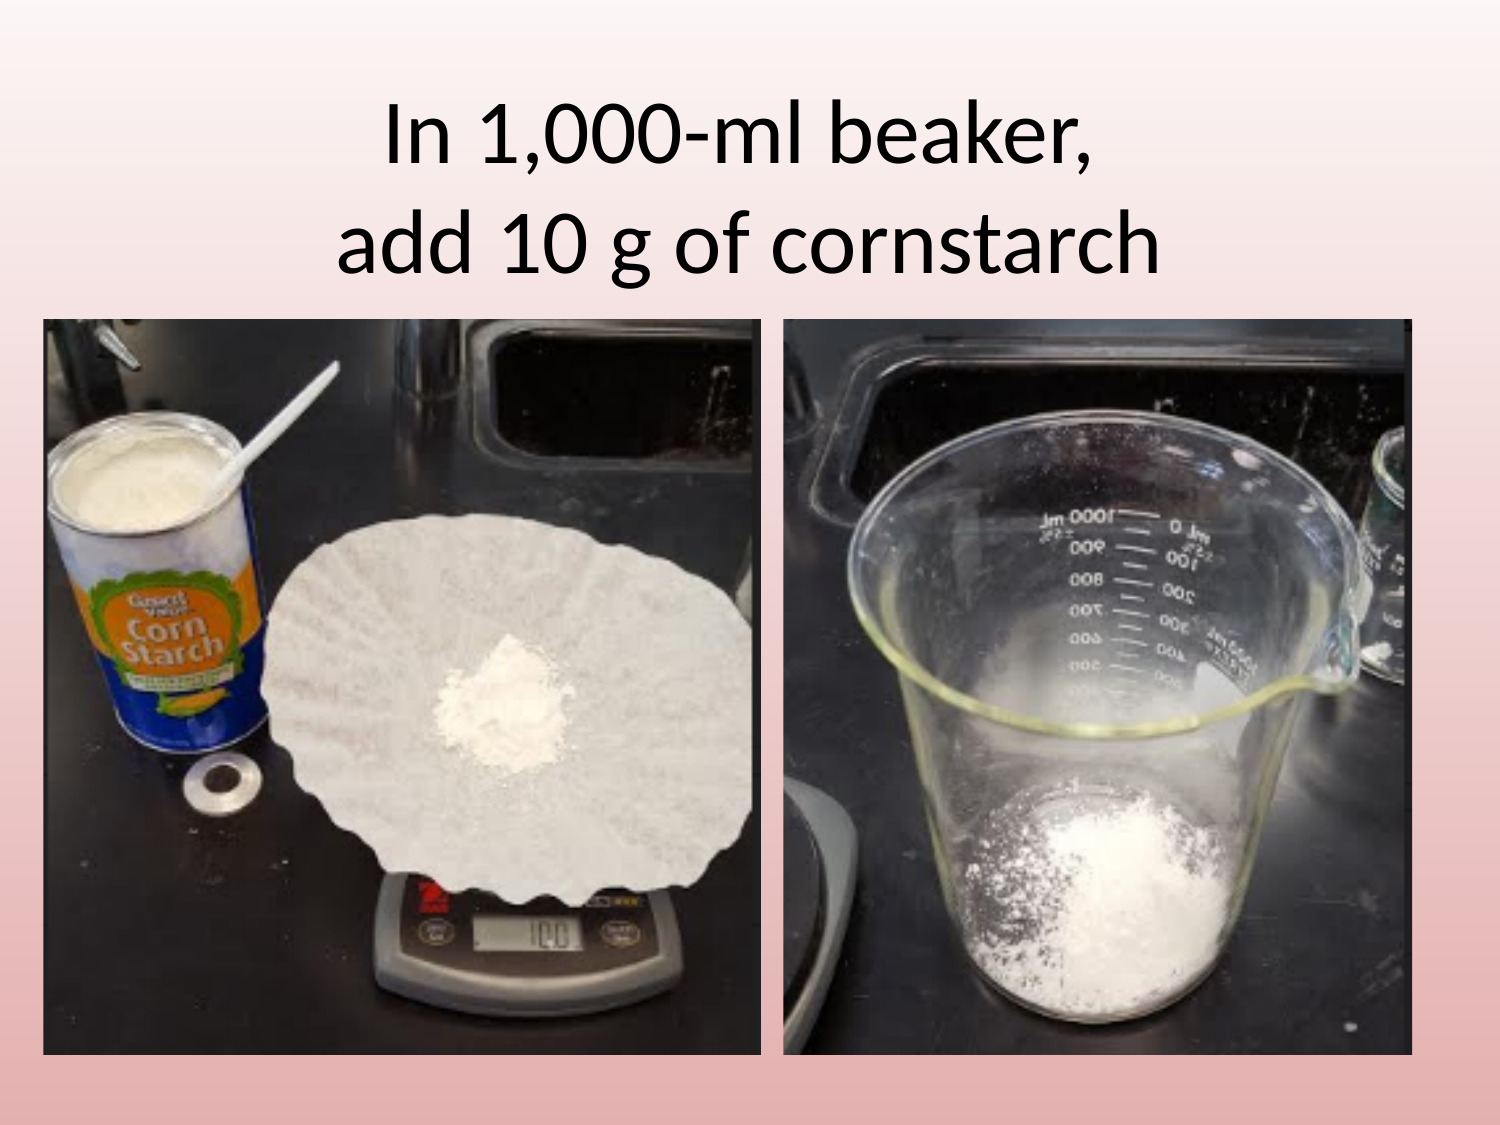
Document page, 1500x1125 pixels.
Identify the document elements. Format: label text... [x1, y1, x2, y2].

picture [782, 319, 1413, 1055]
title In 1,000-ml beaker, add 10 g of cornstarch [75, 45, 1425, 320]
picture [43, 319, 762, 1055]
